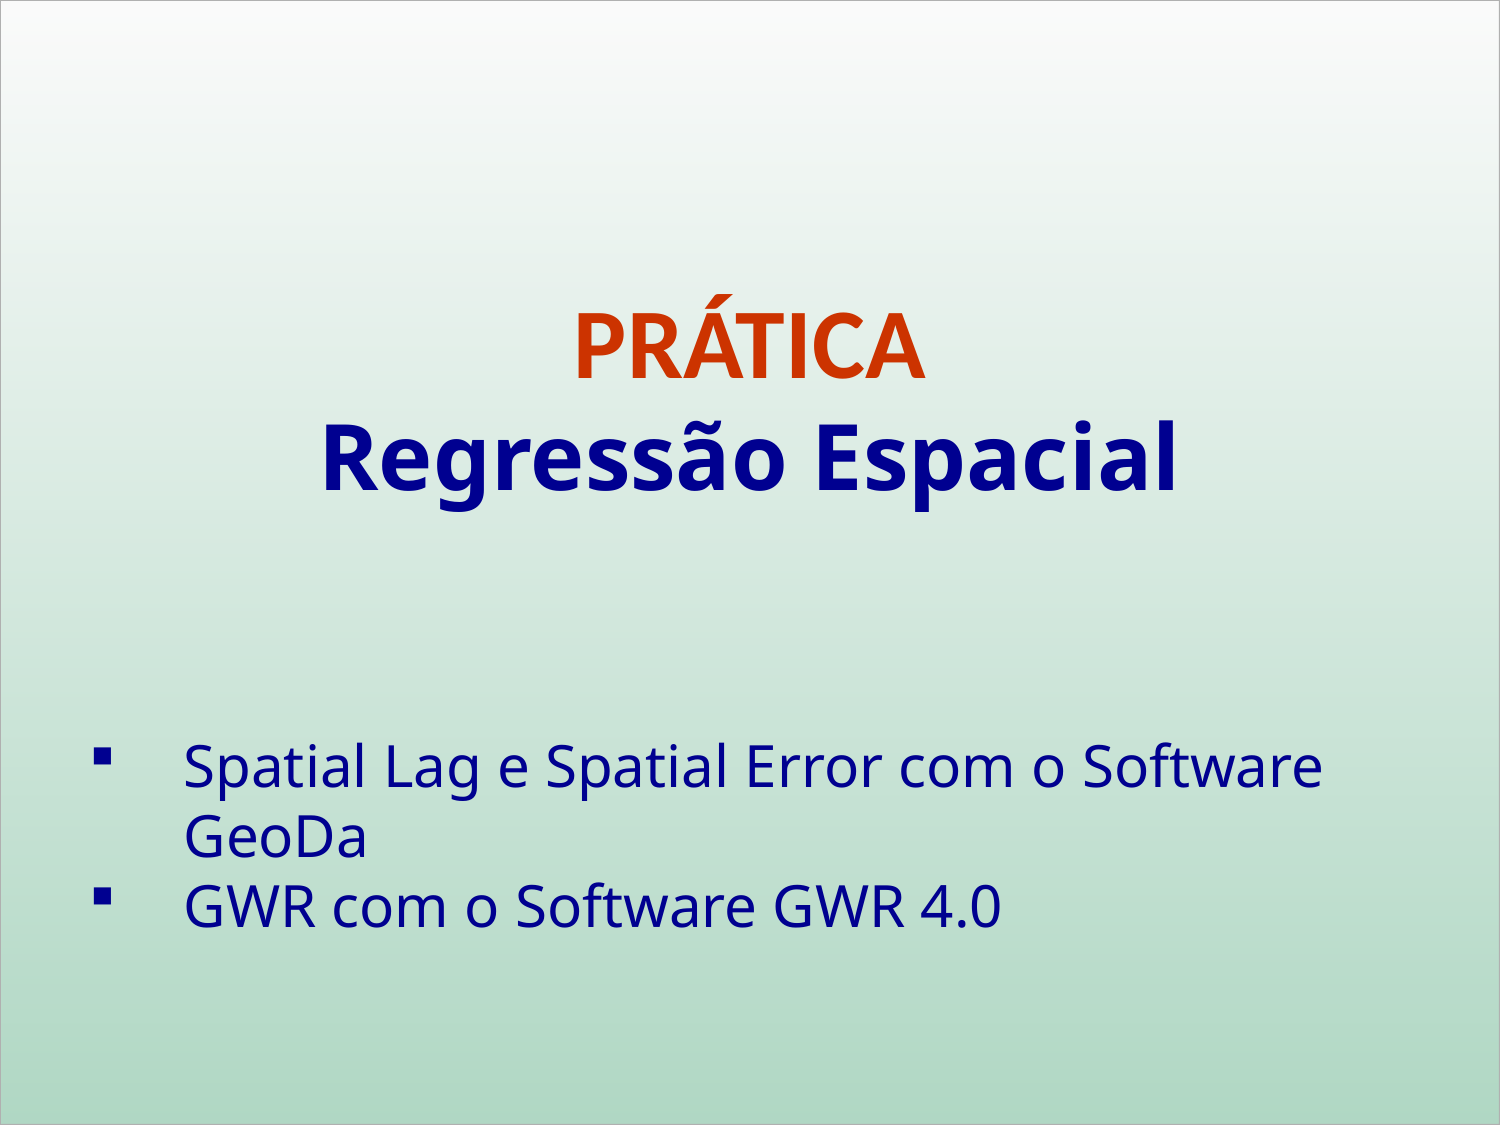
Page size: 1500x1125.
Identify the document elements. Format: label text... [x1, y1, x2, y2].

text_box PRÁTICA Regressão Espacial Spatial Lag e Spatial Error com o Software GeoDa GWR com o Software GWR 4.0 [0, 271, 1500, 1056]
